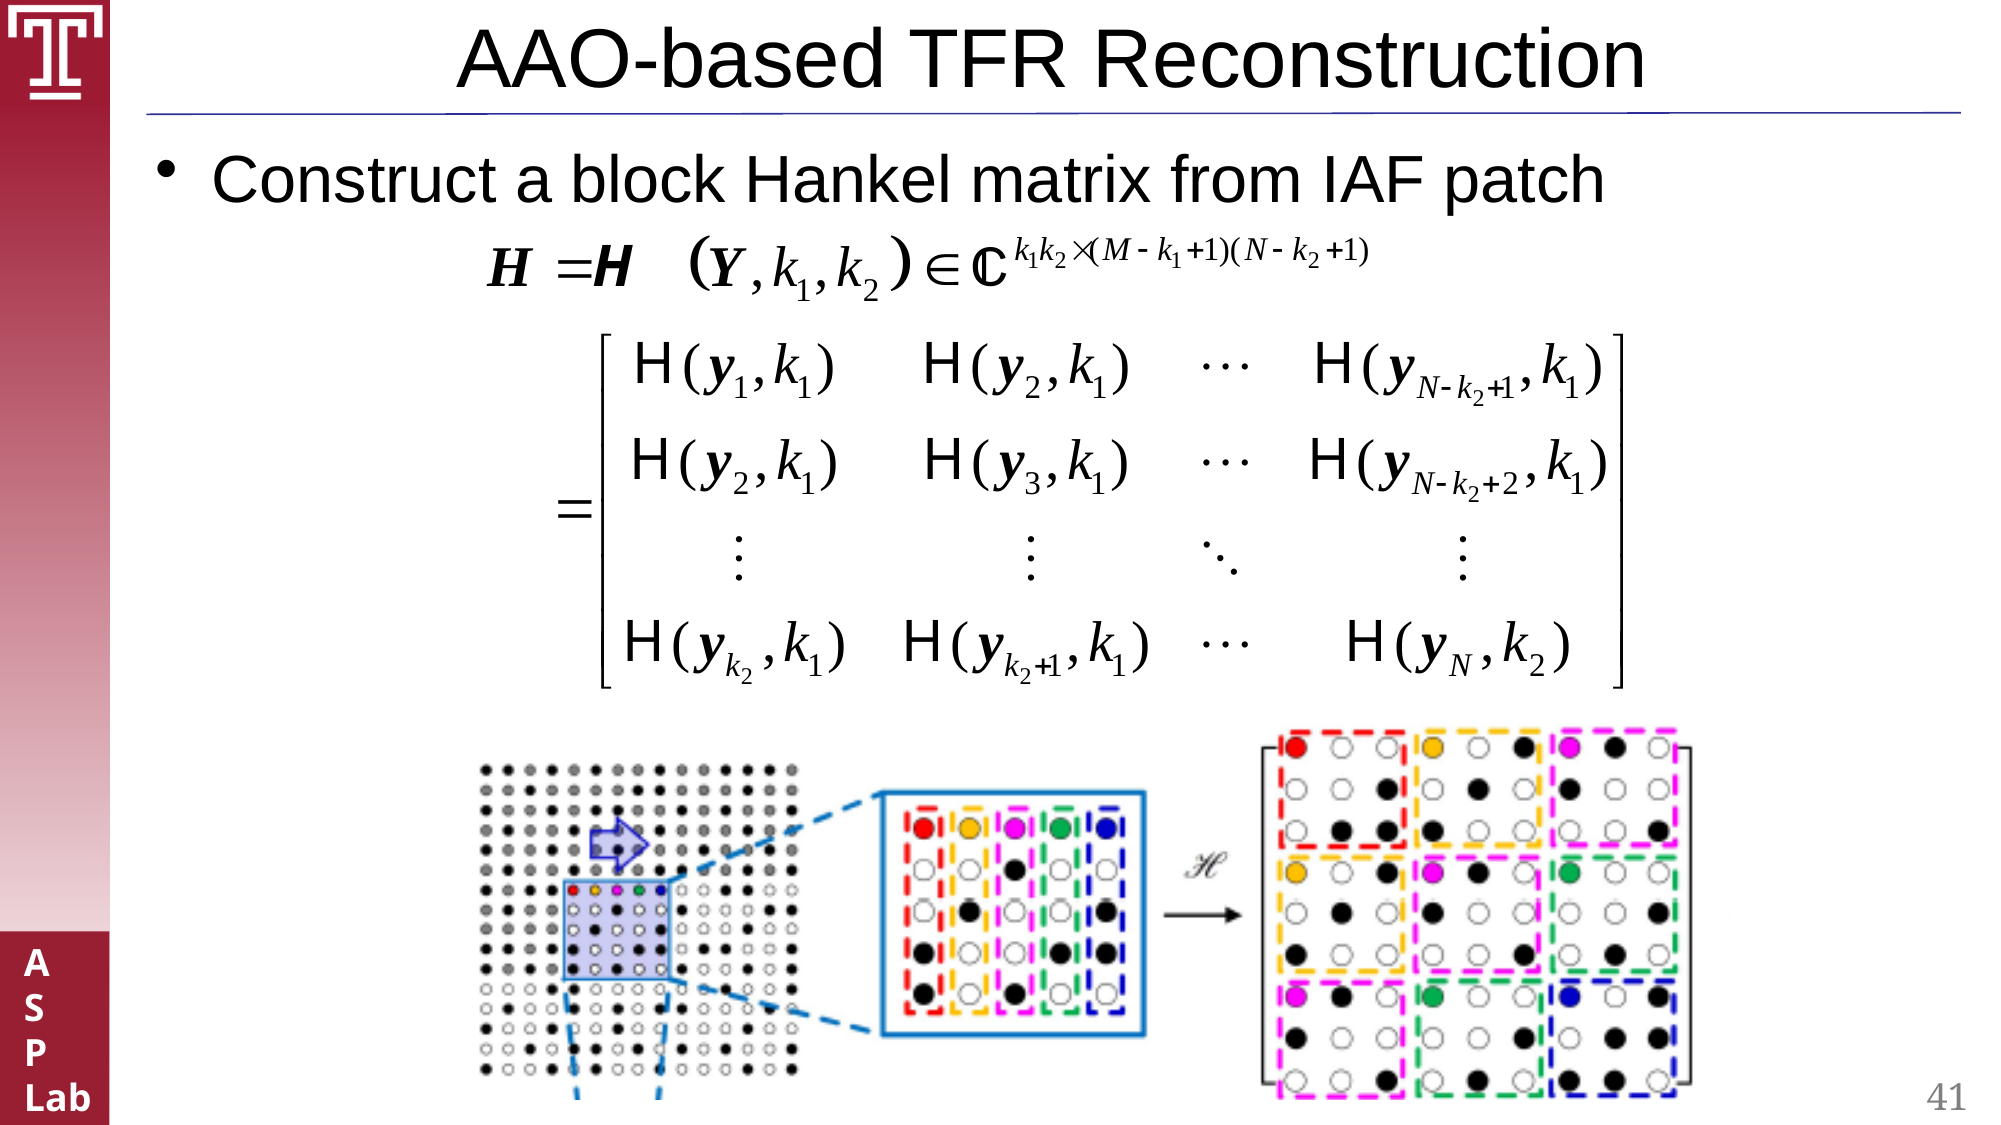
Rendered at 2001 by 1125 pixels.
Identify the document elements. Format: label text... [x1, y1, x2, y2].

slide_number 41 [1516, 1064, 1984, 1116]
picture [0, 0, 110, 106]
title AAO-based TFR Reconstruction [140, 0, 1965, 111]
picture [475, 699, 1731, 1101]
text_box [475, 225, 1643, 790]
